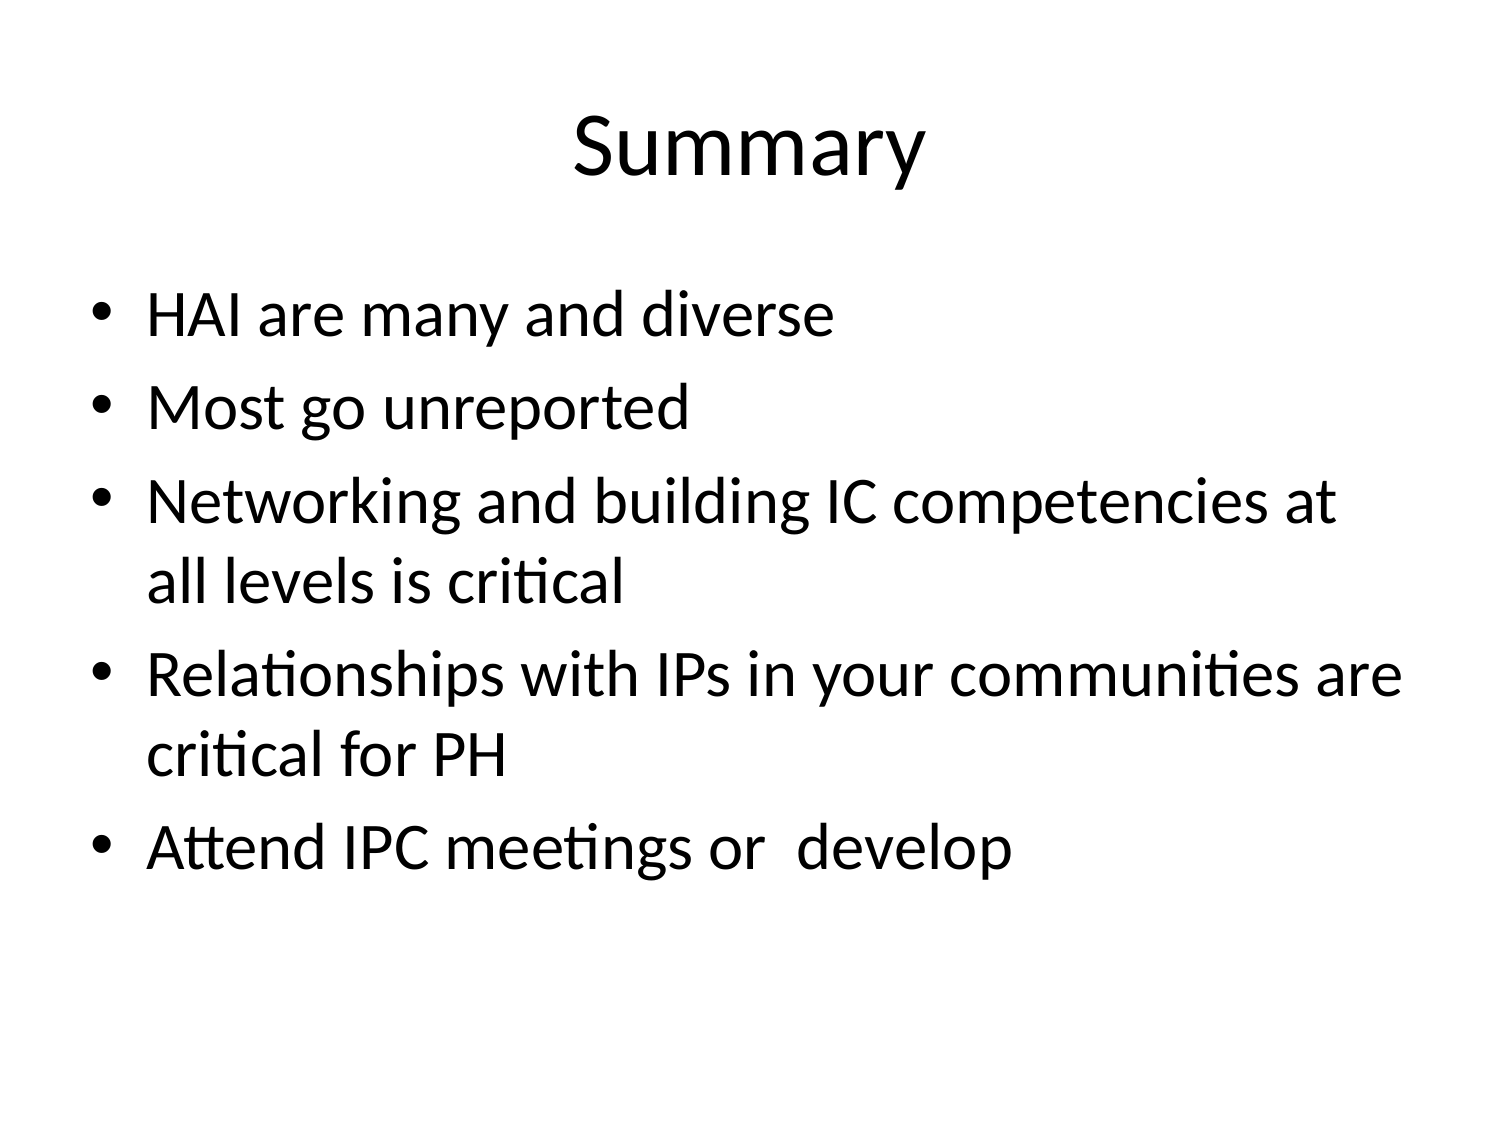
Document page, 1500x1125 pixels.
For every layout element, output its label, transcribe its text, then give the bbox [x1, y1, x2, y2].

title Summary [75, 45, 1425, 233]
list HAI are many and diverse Most go unreported Networking and building IC competencies at all levels is critical Relationships with IPs in your communities are critical for PH Attend IPC meetings or develop [75, 262, 1425, 1005]
